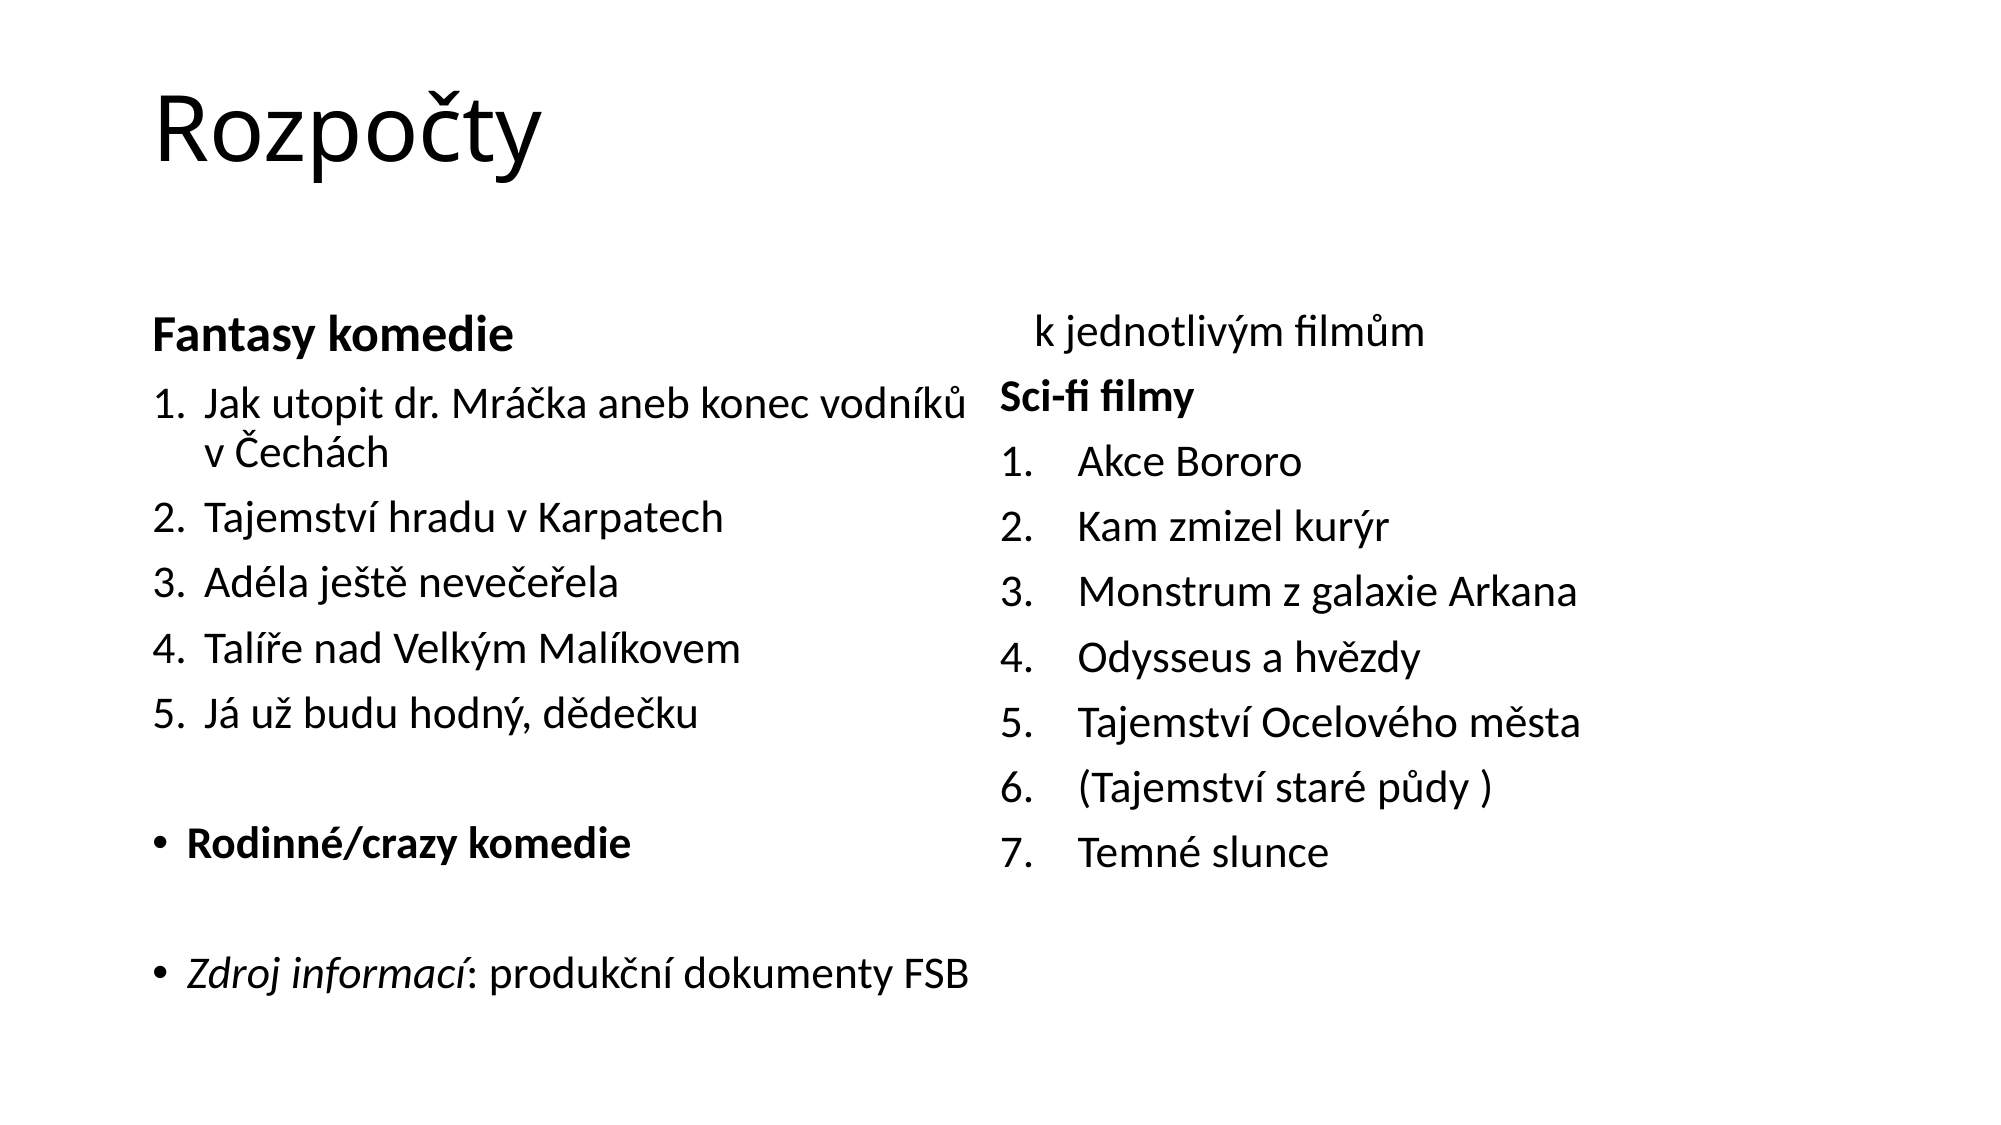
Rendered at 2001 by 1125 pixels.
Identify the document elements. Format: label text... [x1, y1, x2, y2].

title Rozpočty [137, 59, 1863, 204]
list Fantasy komedie Jak utopit dr. Mráčka aneb konec vodníků v Čechách Tajemství hradu v Karpatech Adéla ještě nevečeřela Talíře nad Velkým Malíkovem Já už budu hodný, dědečku Rodinné/crazy komedie Zdroj informací: produkční dokumenty FSB k jednotlivým filmům Sci-fi filmy Akce Bororo Kam zmizel kurýr Monstrum z galaxie Arkana Odysseus a hvězdy Tajemství Ocelového města (Tajemství staré půdy ) Temné slunce [137, 299, 1863, 1014]
